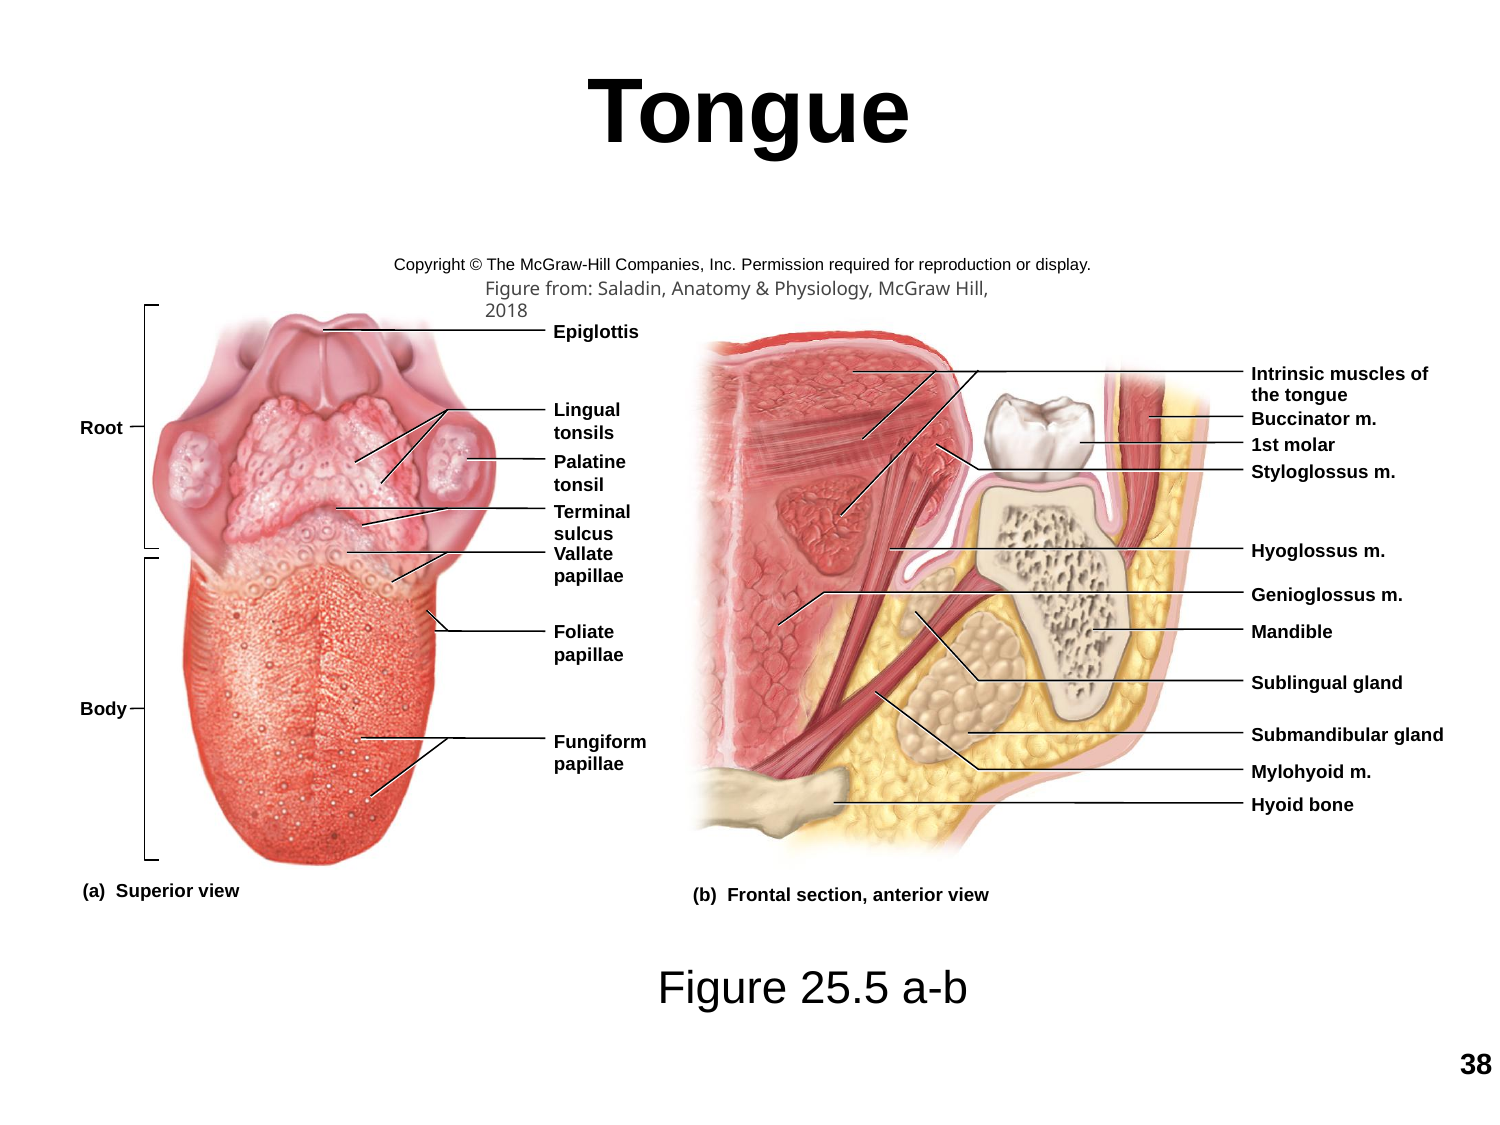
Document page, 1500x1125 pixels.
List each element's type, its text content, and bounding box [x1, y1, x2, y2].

picture [148, 310, 1225, 891]
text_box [426, 610, 448, 631]
text_box Figure from: Saladin, Anatomy & Physiology, McGraw Hill, 2018 [476, 268, 1024, 309]
text_box Mylohyoid m. [1251, 759, 1374, 783]
text_box [1230, 766, 1244, 770]
slide_number ‹#› [1450, 1037, 1500, 1125]
text_box Hyoid bone [1251, 792, 1356, 816]
text_box Submandibular gland [1251, 722, 1446, 746]
text_box Intrinsic muscles of [1251, 361, 1430, 384]
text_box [370, 747, 448, 797]
text_box Body [80, 697, 130, 720]
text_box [391, 560, 448, 583]
text_box [1230, 677, 1244, 681]
title Tongue [0, 12, 1500, 200]
text_box Copyright © The McGraw-Hill Companies, Inc. Permission required for reproduction or display. [338, 246, 1148, 282]
text_box Figure 25.5 a-b [649, 950, 1005, 1020]
text_box Genioglossus m. [1251, 582, 1405, 605]
text_box 1st molar [1251, 432, 1337, 456]
text_box (b) Frontal section, anterior view [692, 899, 990, 906]
text_box Styloglossus m. [1251, 460, 1398, 483]
text_box (a) Superior view [82, 878, 241, 902]
text_box Hyoglossus m. [1251, 538, 1387, 561]
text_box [380, 409, 448, 484]
text_box Sublingual gland [1251, 670, 1405, 694]
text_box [840, 370, 979, 516]
text_box the tongue [1251, 382, 1350, 406]
text_box Mandible [1251, 619, 1335, 642]
text_box [144, 305, 159, 313]
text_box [361, 507, 448, 526]
text_box Root [80, 415, 125, 438]
text_box Buccinator m. [1251, 406, 1379, 429]
